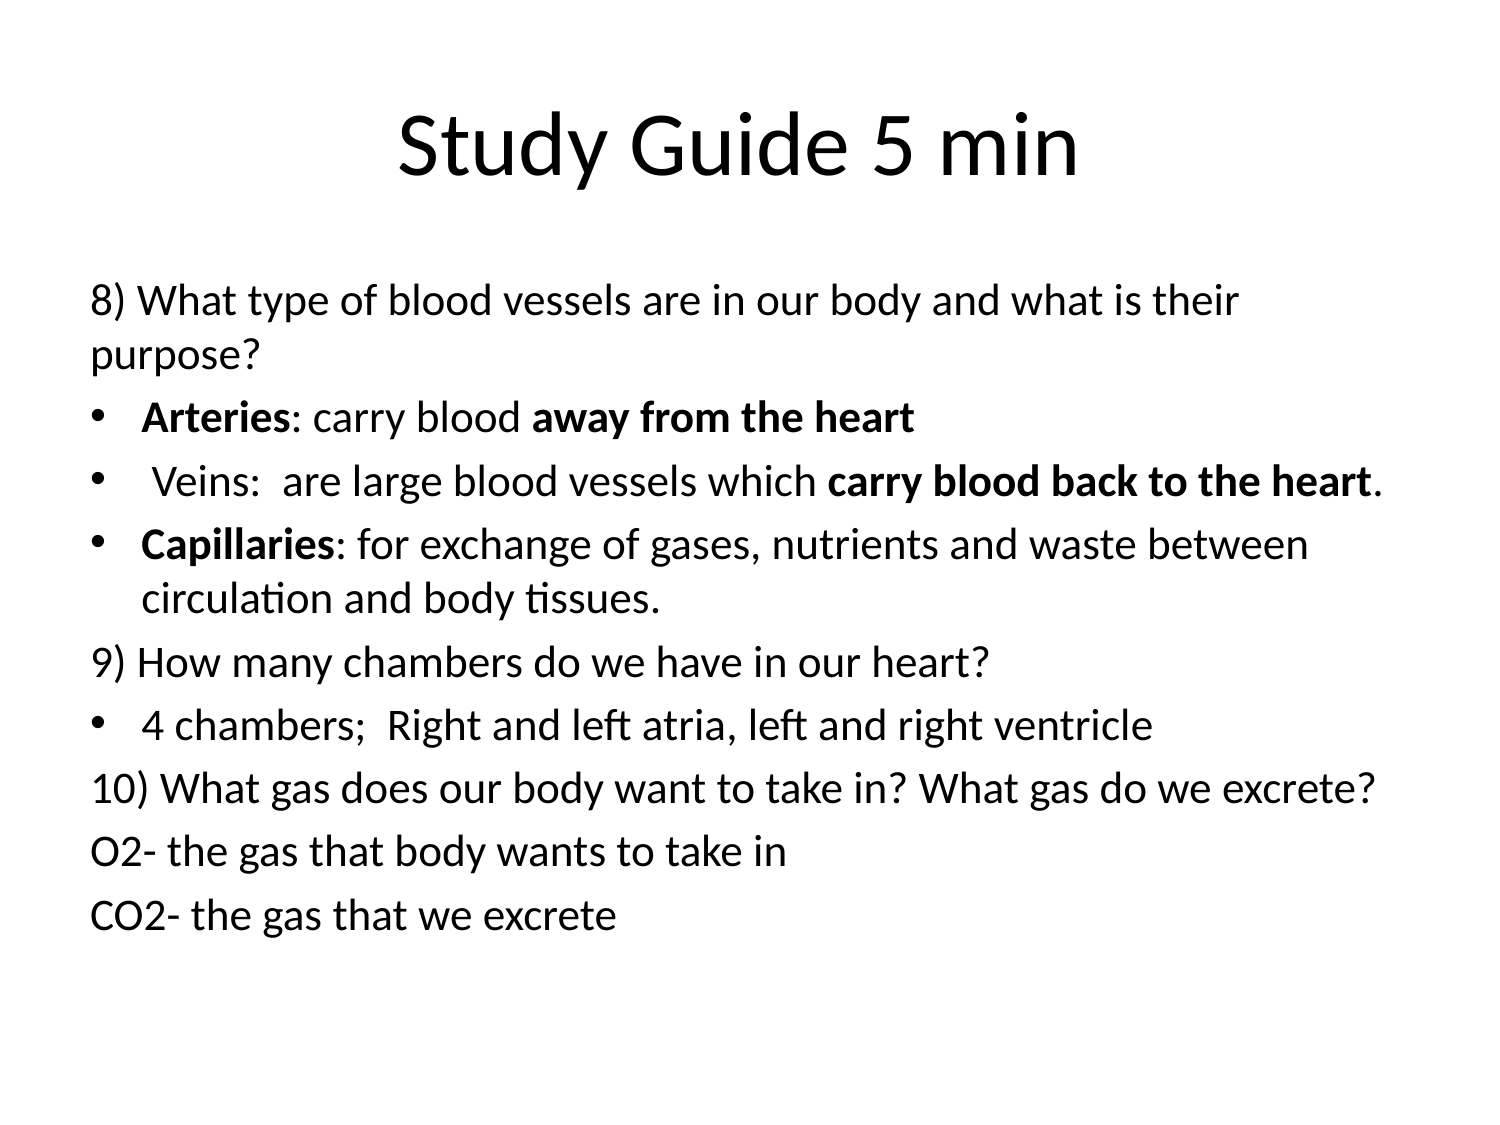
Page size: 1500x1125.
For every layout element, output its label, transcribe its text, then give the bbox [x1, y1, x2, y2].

title Study Guide 5 min [75, 45, 1425, 233]
list 8) What type of blood vessels are in our body and what is their purpose? Arteries: carry blood away from the heart Veins: are large blood vessels which carry blood back to the heart. Capillaries: for exchange of gases, nutrients and waste between circulation and body tissues. 9) How many chambers do we have in our heart? 4 chambers; Right and left atria, left and right ventricle 10) What gas does our body want to take in? What gas do we excrete? O2- the gas that body wants to take in CO2- the gas that we excrete [75, 262, 1425, 1005]
